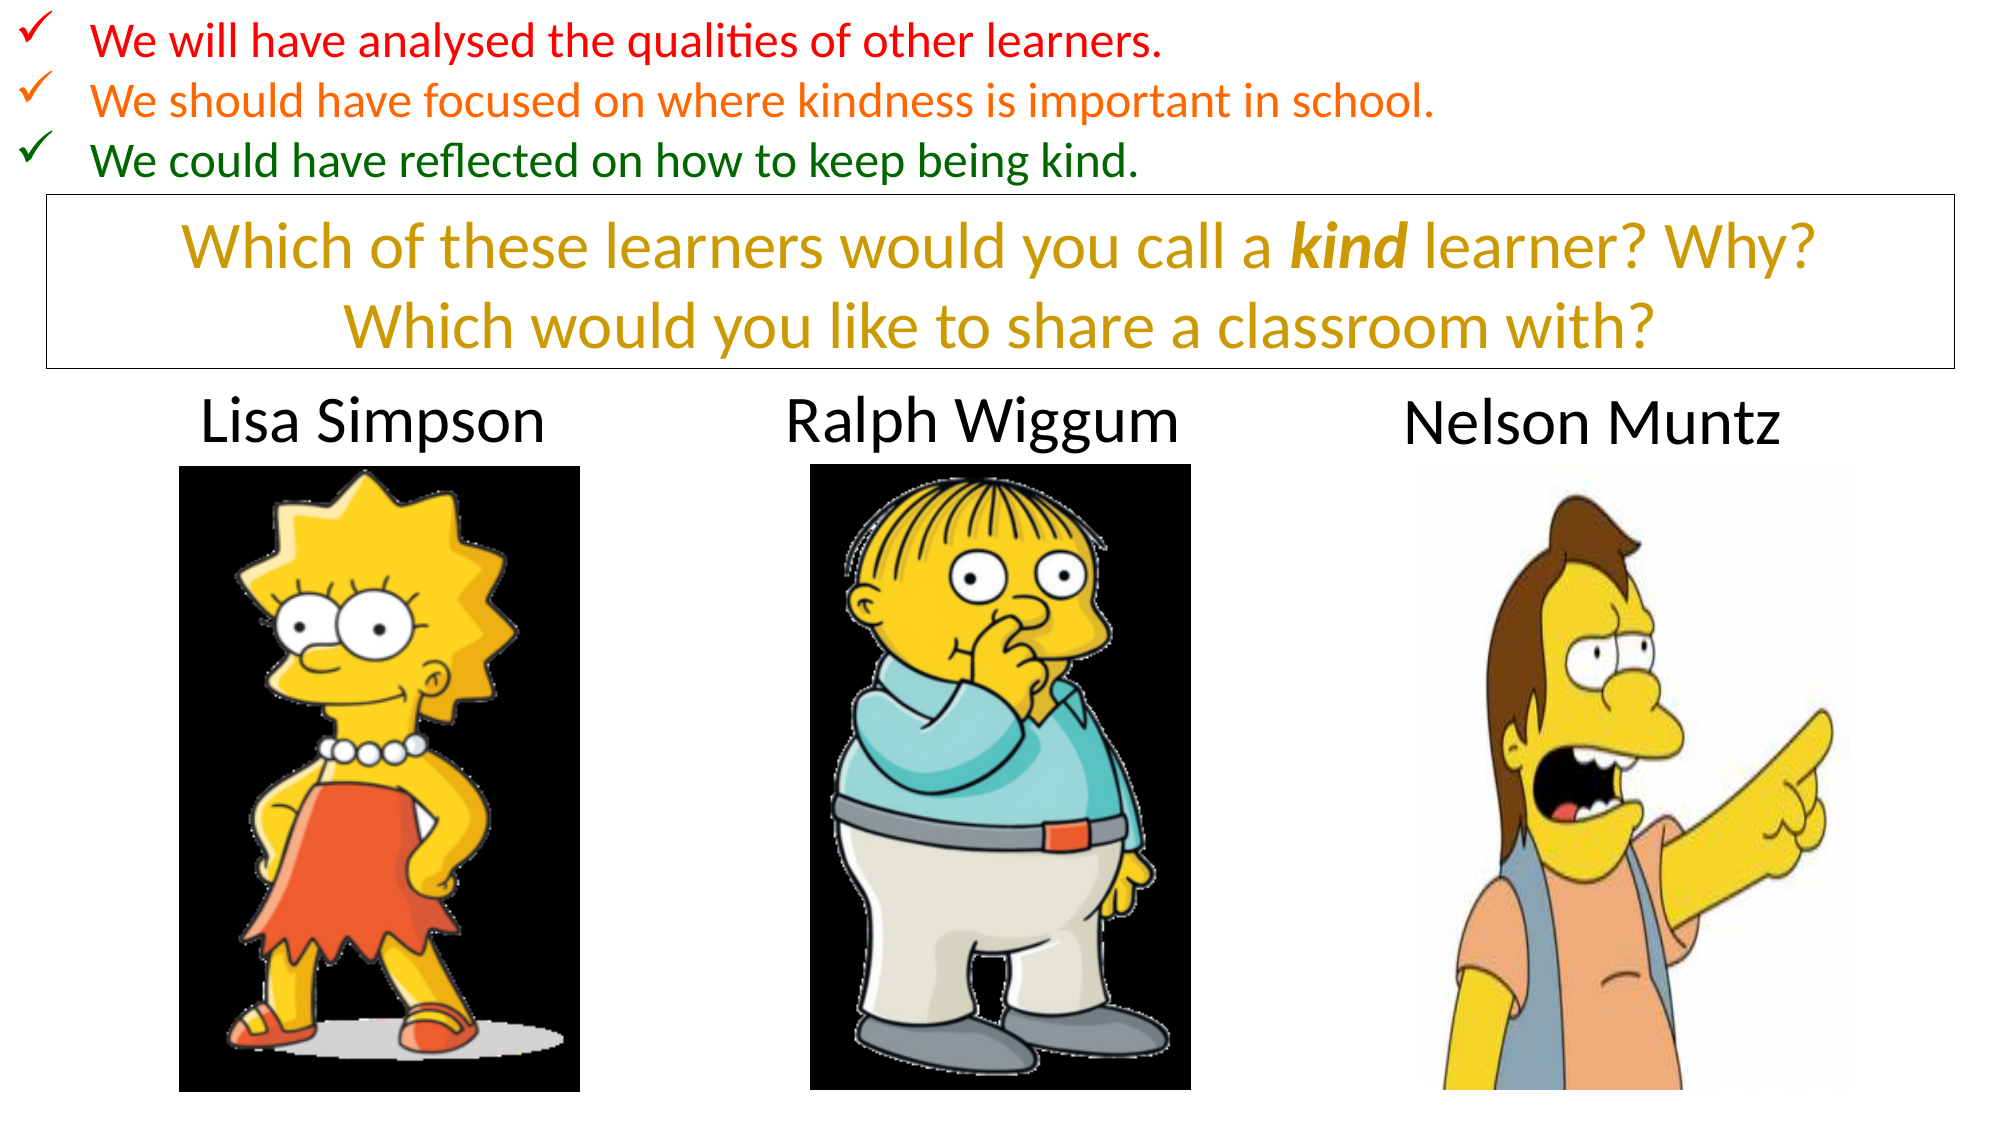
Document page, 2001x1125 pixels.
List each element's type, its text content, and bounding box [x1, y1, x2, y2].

text_box Which of these learners would you call a kind learner? Why? Which would you like to share a classroom with? [46, 194, 1955, 369]
picture [179, 466, 580, 1092]
text_box Ralph Wiggum [695, 369, 1271, 464]
picture [810, 464, 1191, 1090]
text_box We will have analysed the qualities of other learners. We should have focused on where kindness is important in school. We could have reflected on how to keep being kind. [0, 0, 1661, 195]
text_box Nelson Muntz [1305, 370, 1881, 466]
text_box Lisa Simpson [86, 369, 662, 464]
picture [1421, 464, 1850, 1090]
